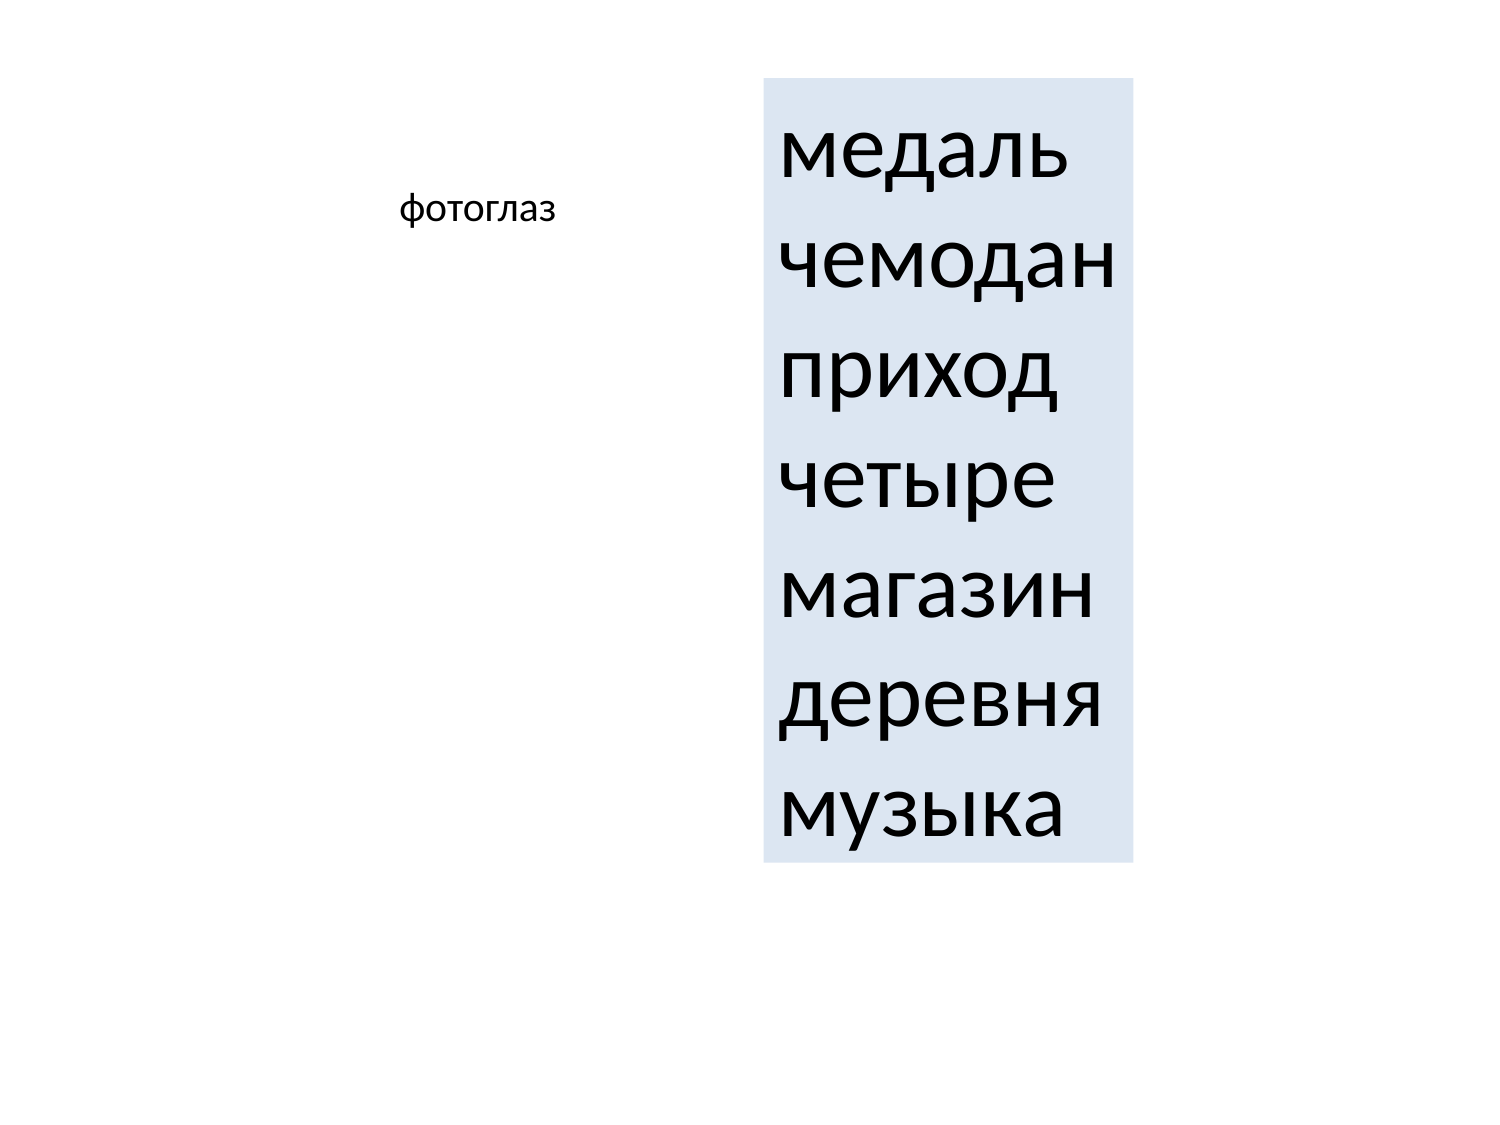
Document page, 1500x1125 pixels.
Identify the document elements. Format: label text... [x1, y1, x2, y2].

text_box фотоглаз [384, 172, 572, 238]
text_box медаль чемодан приход четыре магазин деревня музыка [763, 78, 1134, 863]
